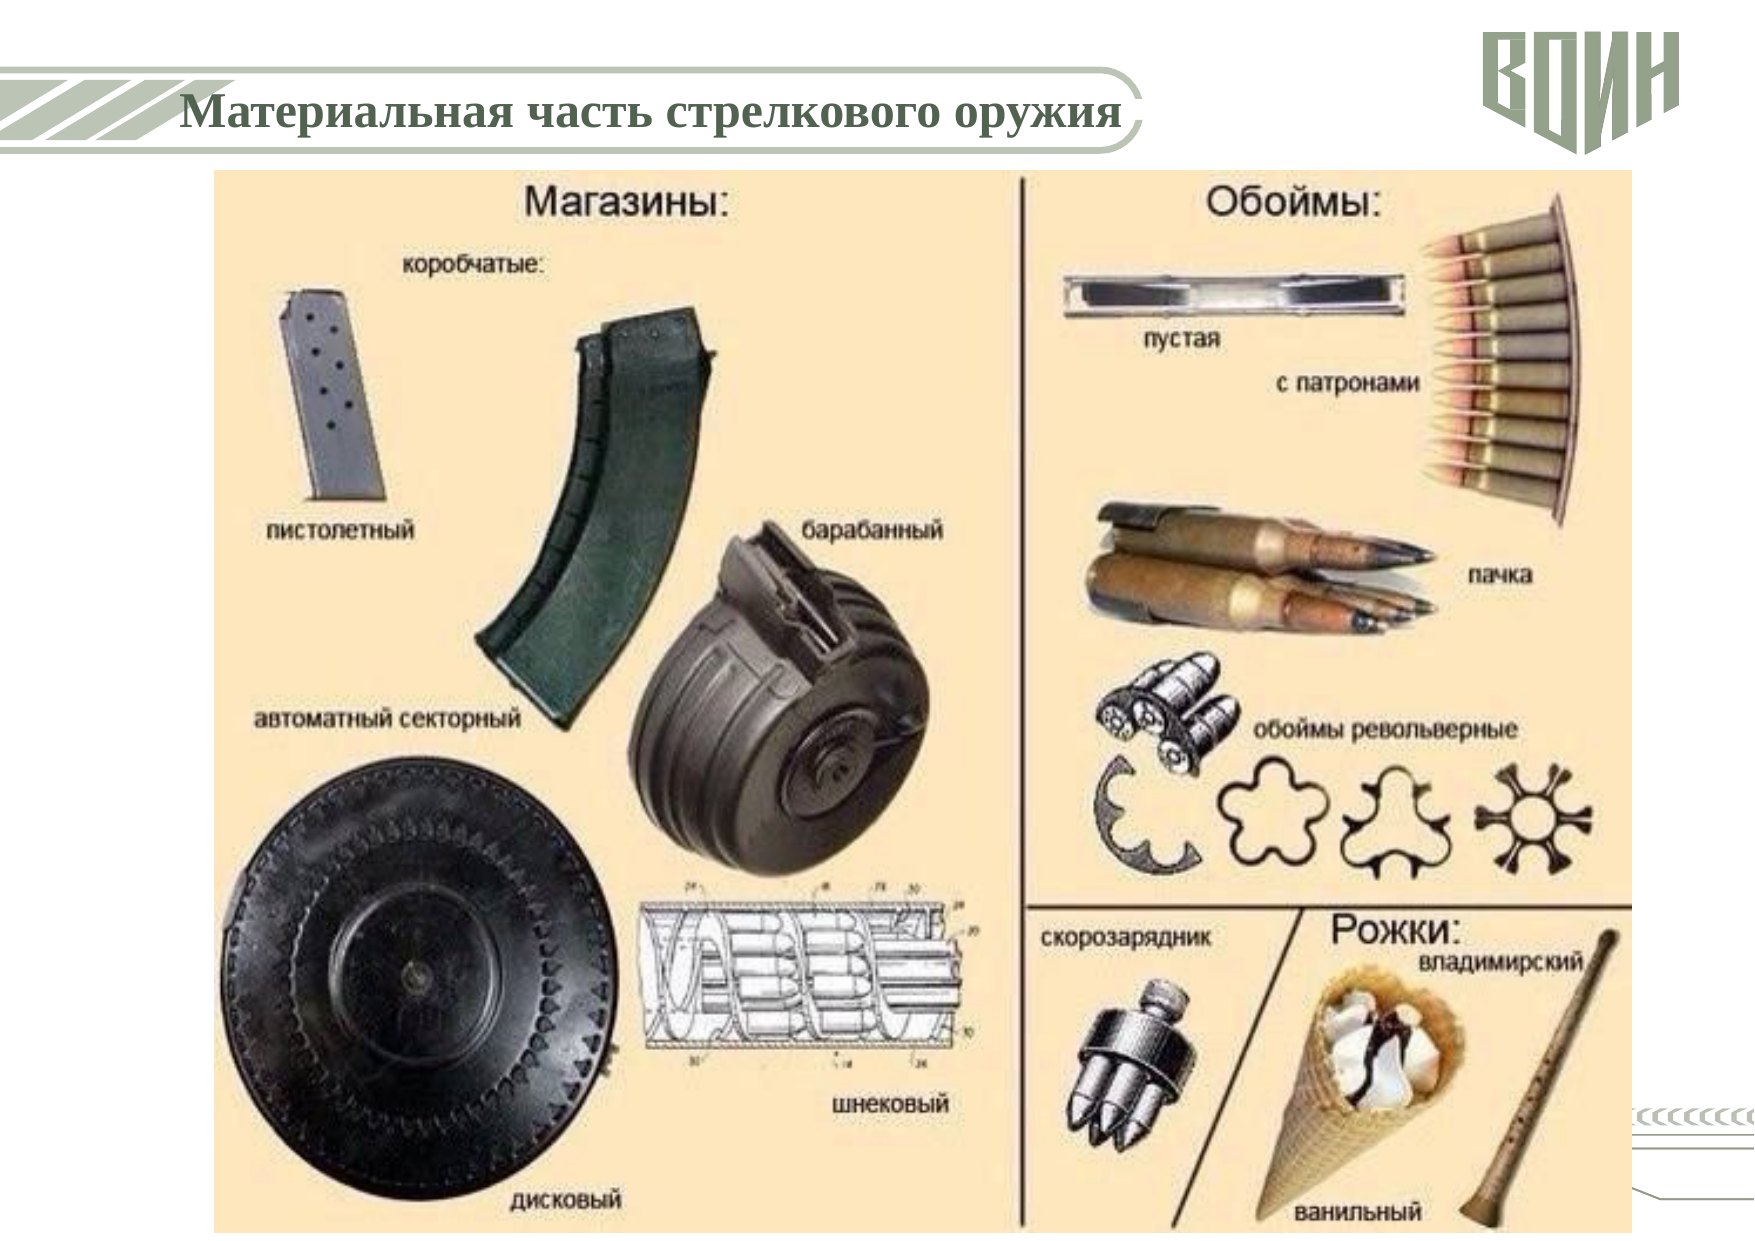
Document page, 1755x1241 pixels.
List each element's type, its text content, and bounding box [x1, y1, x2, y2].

text_box Материальная часть стрелкового оружия [164, 70, 1195, 145]
picture [214, 169, 1632, 1233]
